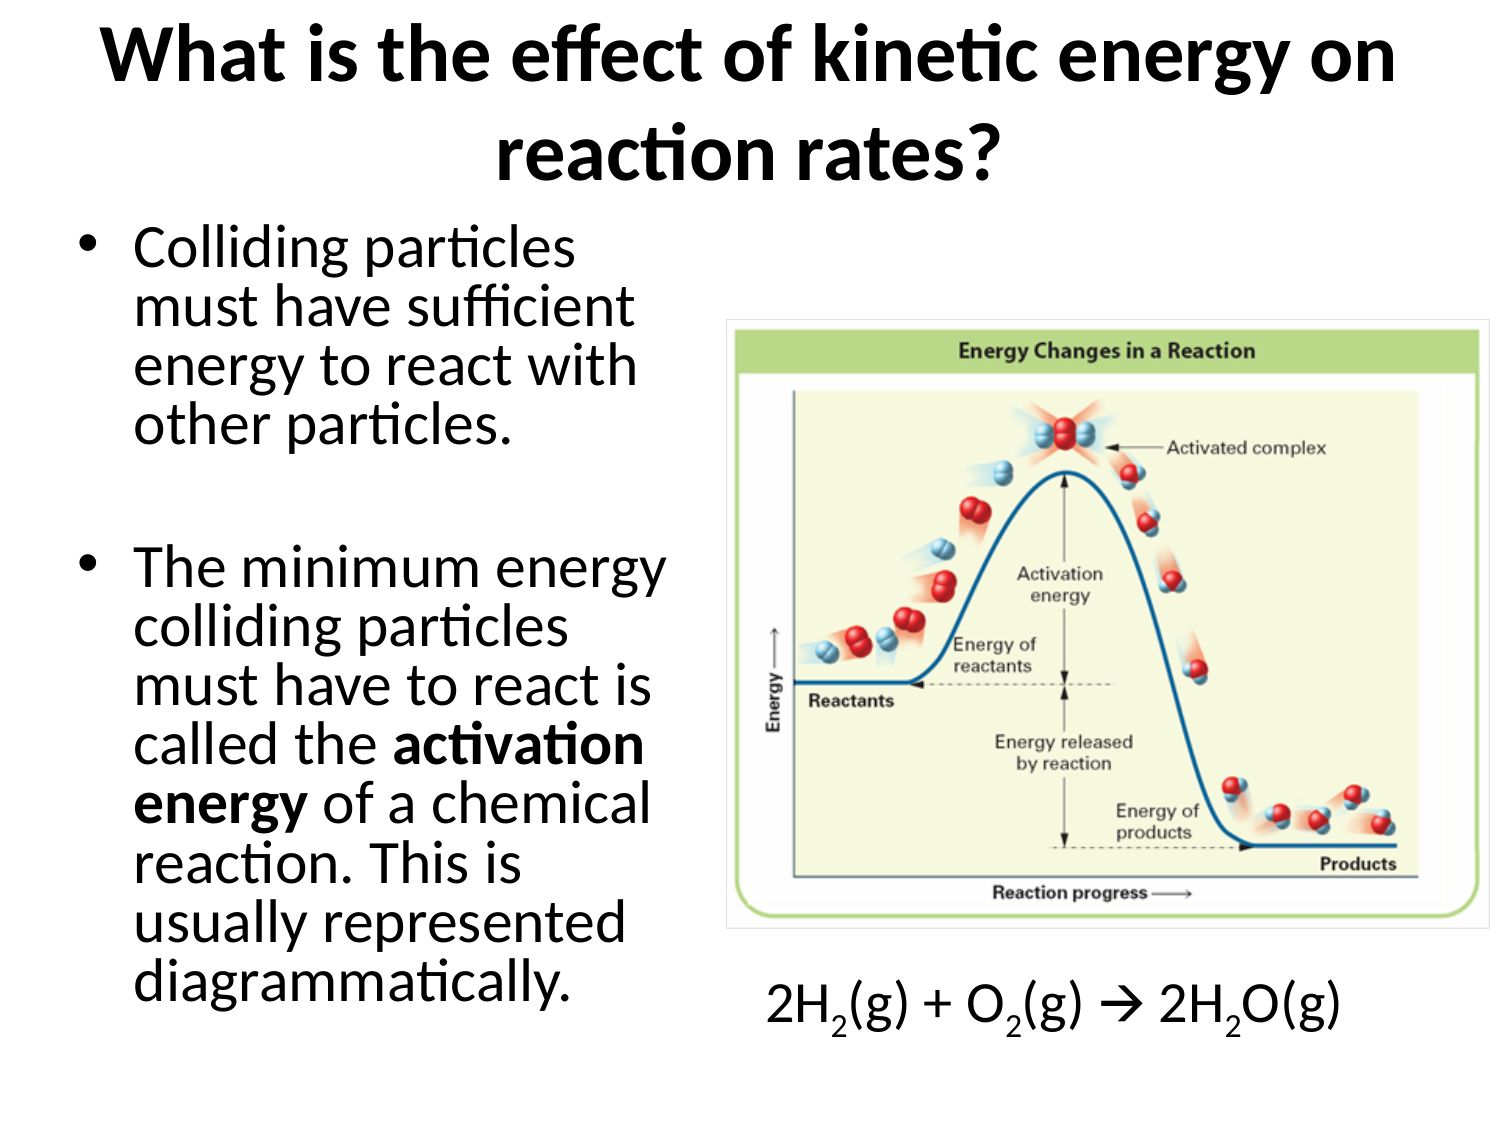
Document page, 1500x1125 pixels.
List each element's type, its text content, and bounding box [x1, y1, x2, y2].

picture [724, 318, 1491, 930]
list Colliding particles must have sufficient energy to react with other particles. The minimum energy colliding particles must have to react is called the activation energy of a chemical reaction. This is usually represented diagrammatically. [62, 212, 700, 1100]
text_box 2H2(g) + O2(g) 🡪 2H2O(g) [749, 957, 1438, 1043]
title What is the effect of kinetic energy on reaction rates? [75, 45, 1425, 250]
